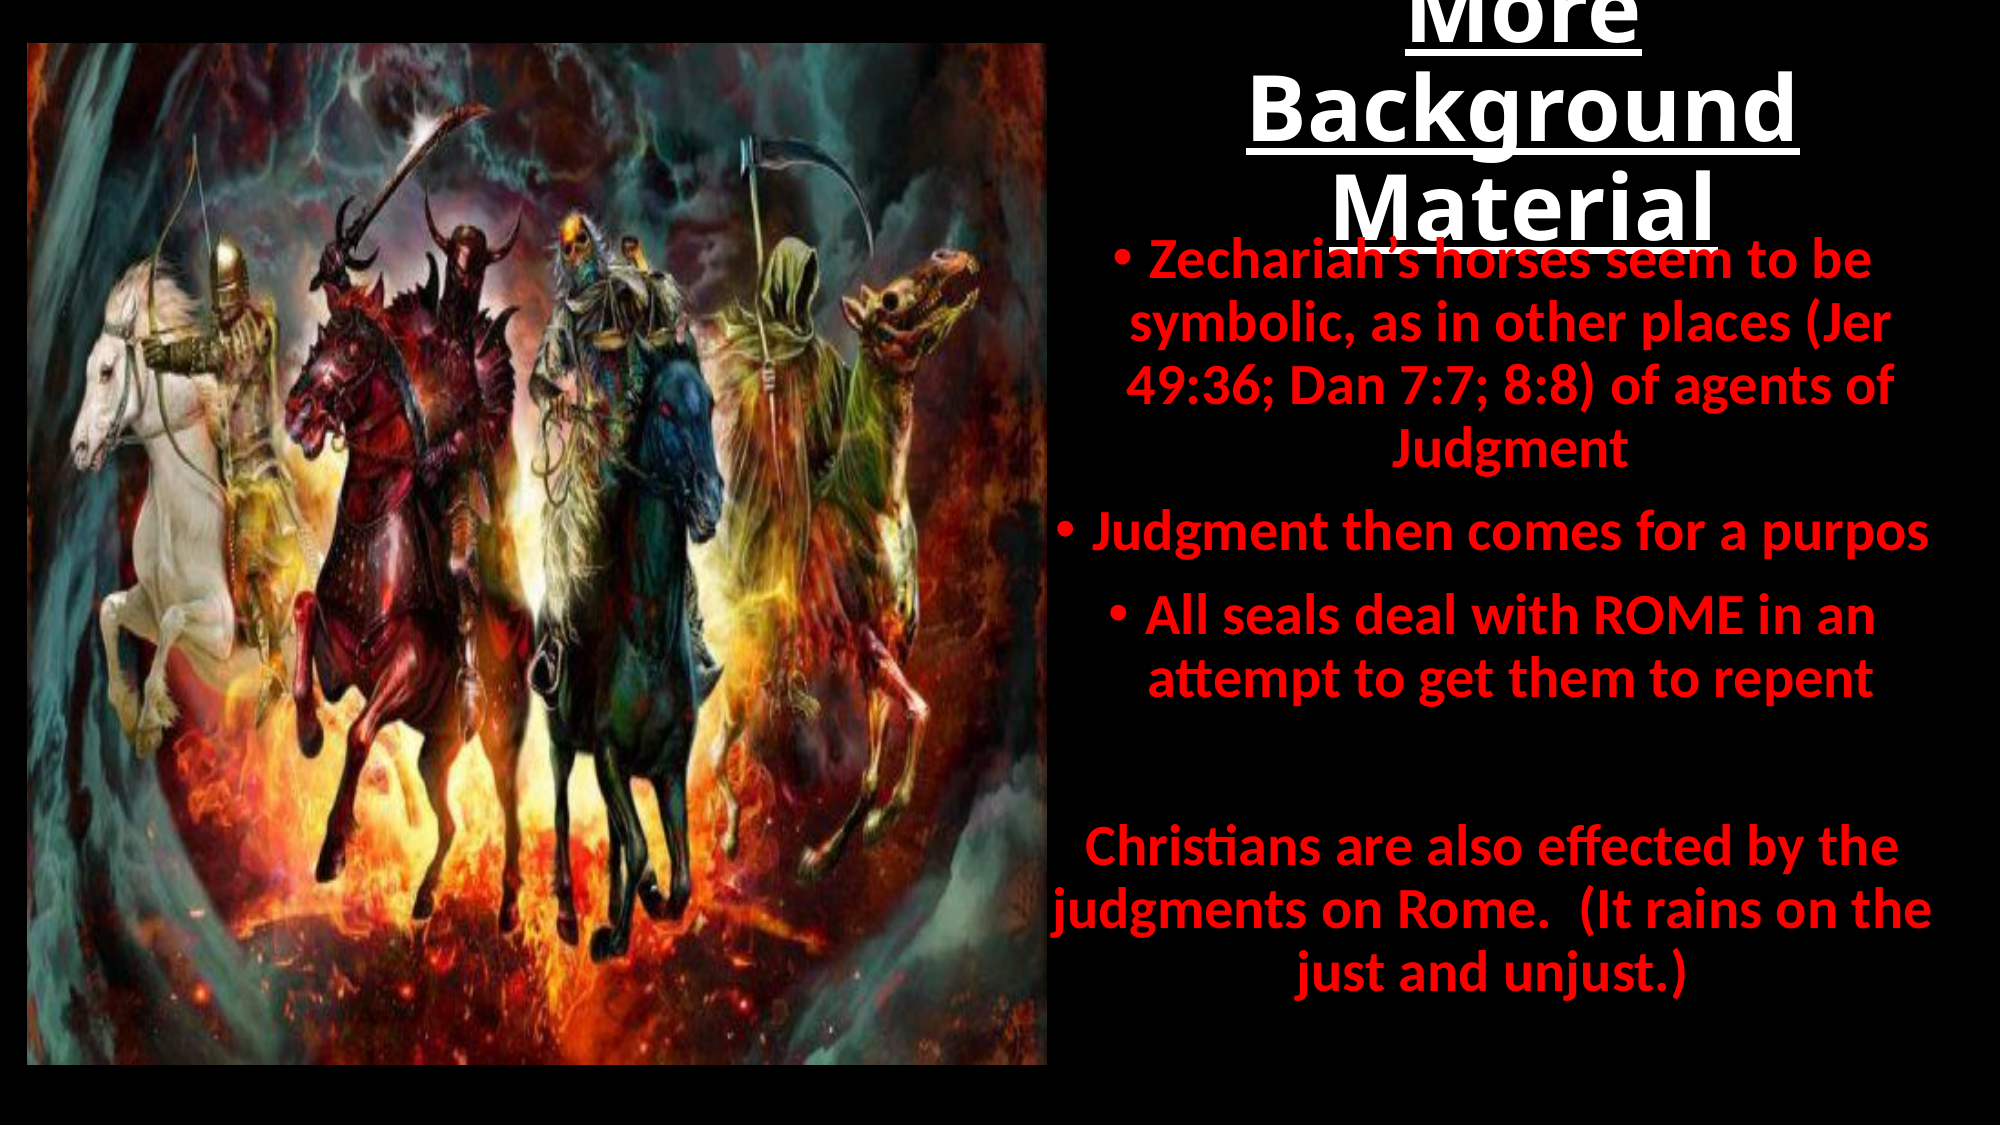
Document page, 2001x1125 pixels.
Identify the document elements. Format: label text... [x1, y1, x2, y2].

title More Background Material [1127, 3, 1919, 220]
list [27, 43, 1047, 1066]
list Zechariah’s horses seem to be symbolic, as in other places (Jer 49:36; Dan 7:7; 8:8) of agents of Judgment Judgment then comes for a purpos All seals deal with ROME in an attempt to get them to repent Christians are also effected by the judgments on Rome. (It rains on the just and unjust.) [1012, 220, 1973, 1082]
